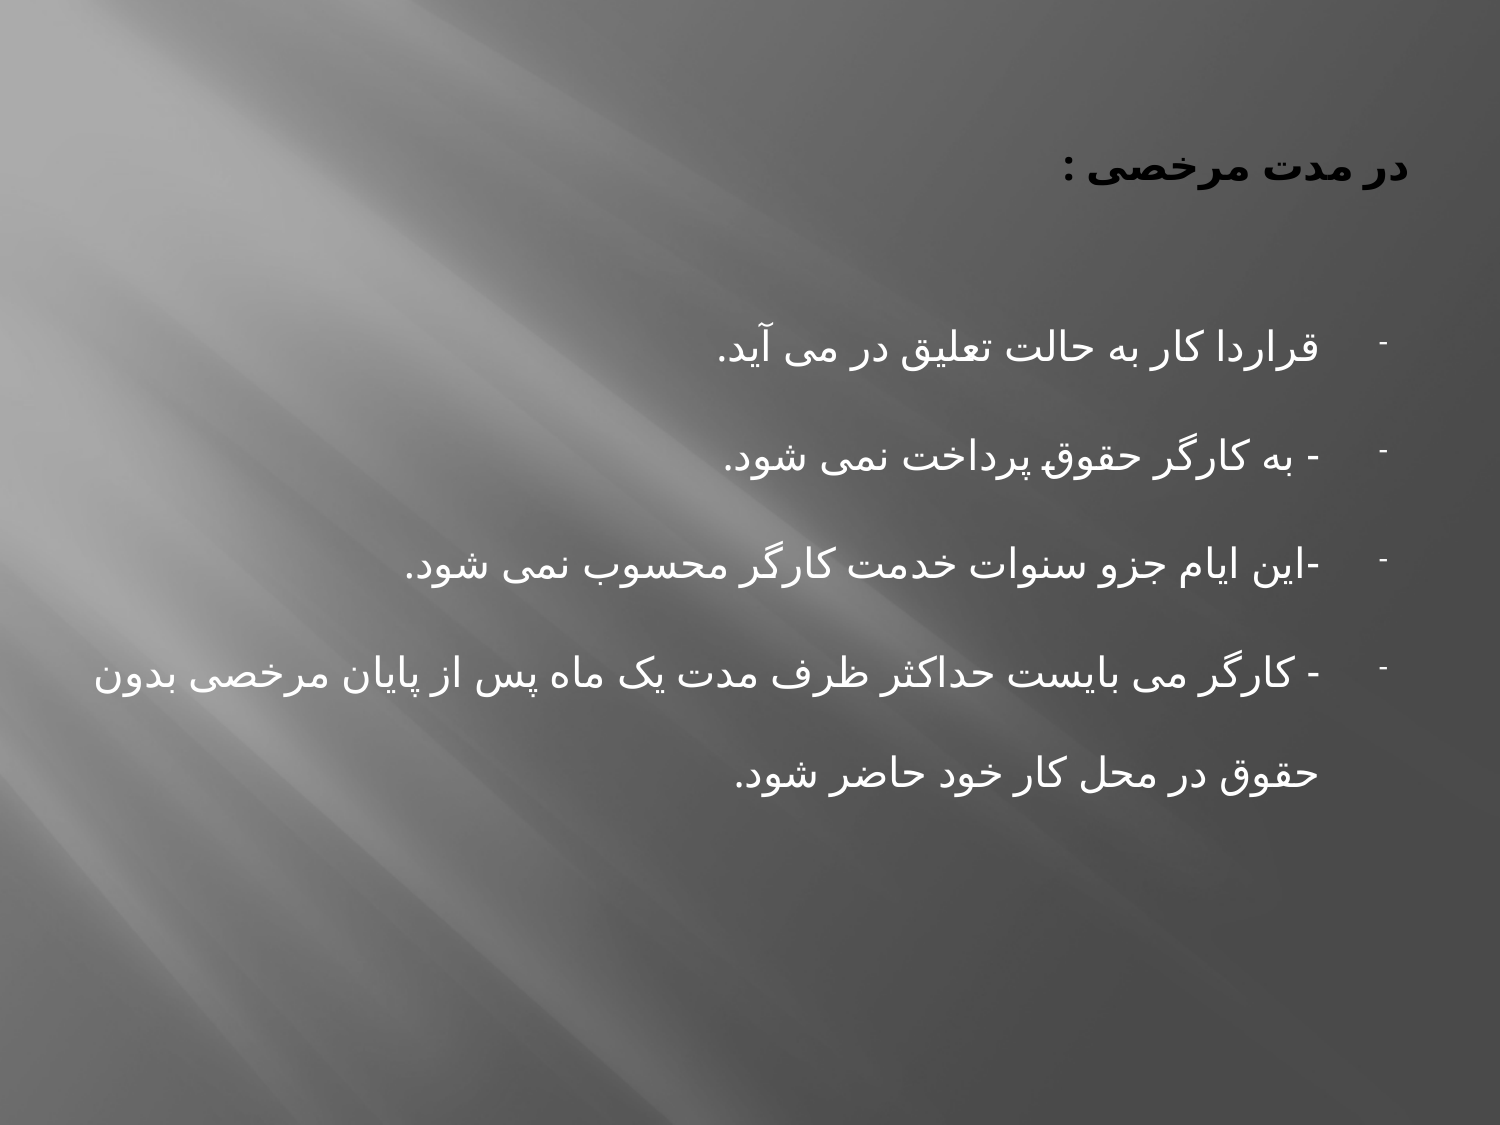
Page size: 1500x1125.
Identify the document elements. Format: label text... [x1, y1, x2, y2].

title در مدت مرخصی : [75, 45, 1425, 233]
list قراردا کار به حالت تعلیق در می آید. - به کارگر حقوق پرداخت نمی شود. -این ایام جزو سنوات خدمت کارگر محسوب نمی شود. - کارگر می بایست حداکثر ظرف مدت یک ماه پس از پایان مرخصی بدون حقوق در محل کار خود حاضر شود. [75, 262, 1425, 1035]
